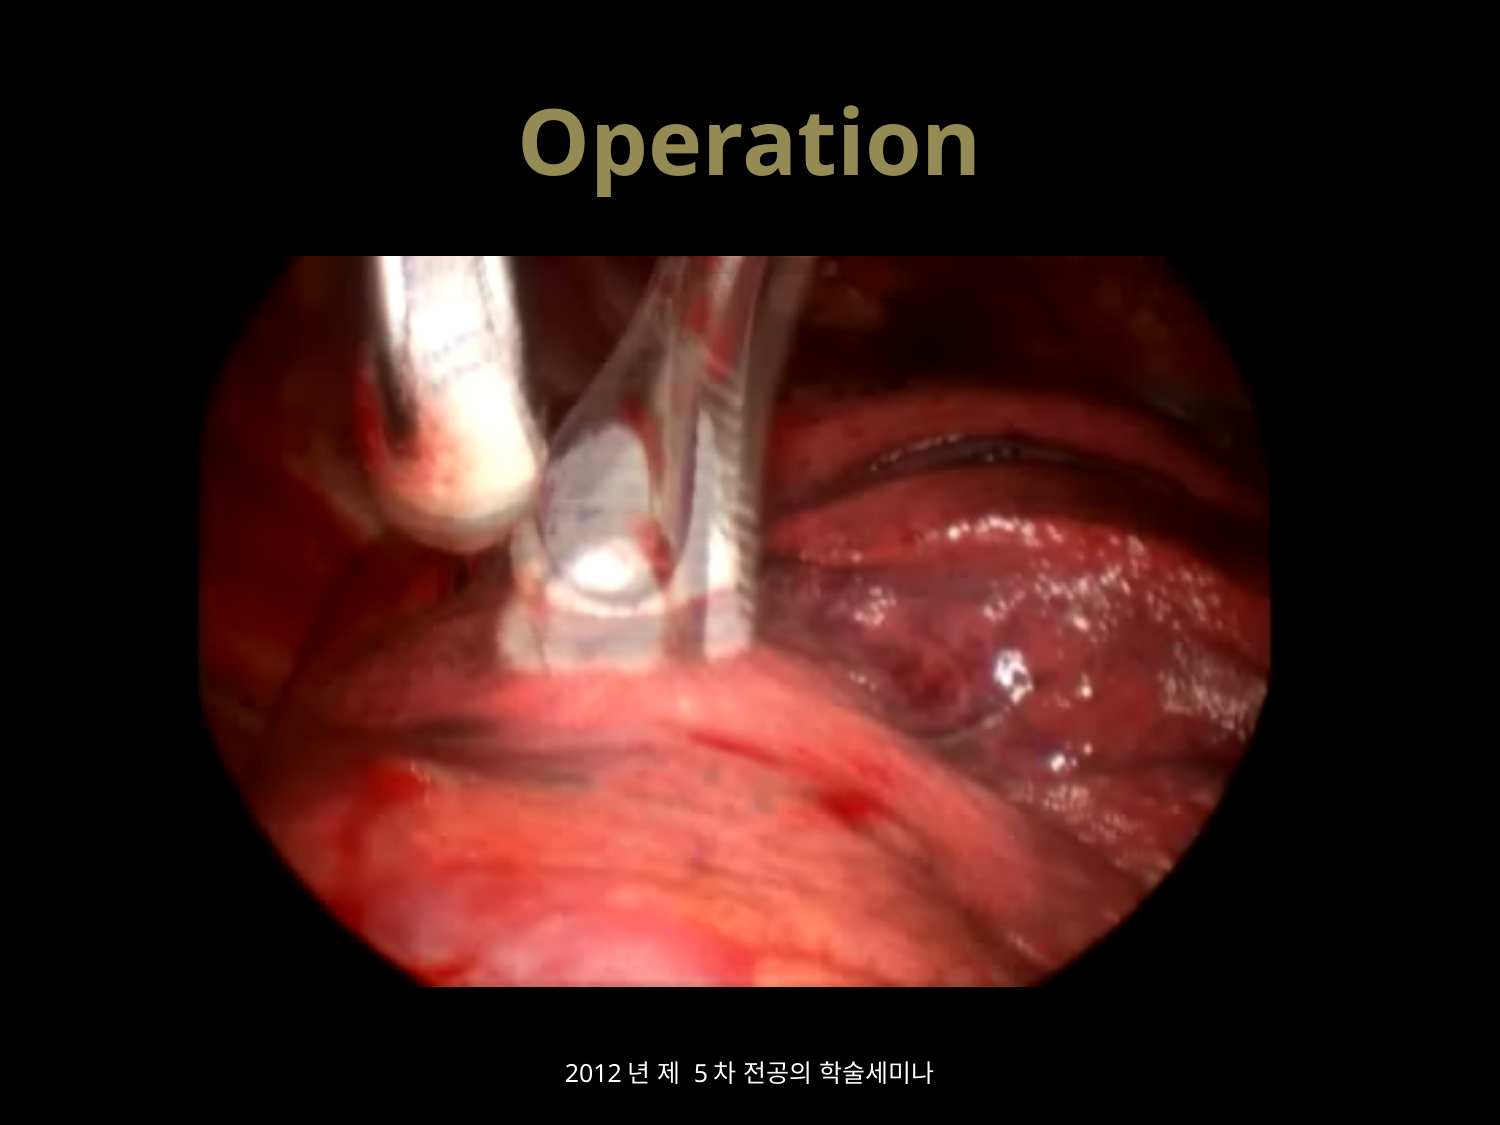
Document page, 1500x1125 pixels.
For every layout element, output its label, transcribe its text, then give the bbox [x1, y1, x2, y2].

title Operation [75, 45, 1425, 233]
footer 2012년 제 5차 전공의 학술세미나 [512, 1042, 988, 1103]
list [88, 254, 1382, 989]
